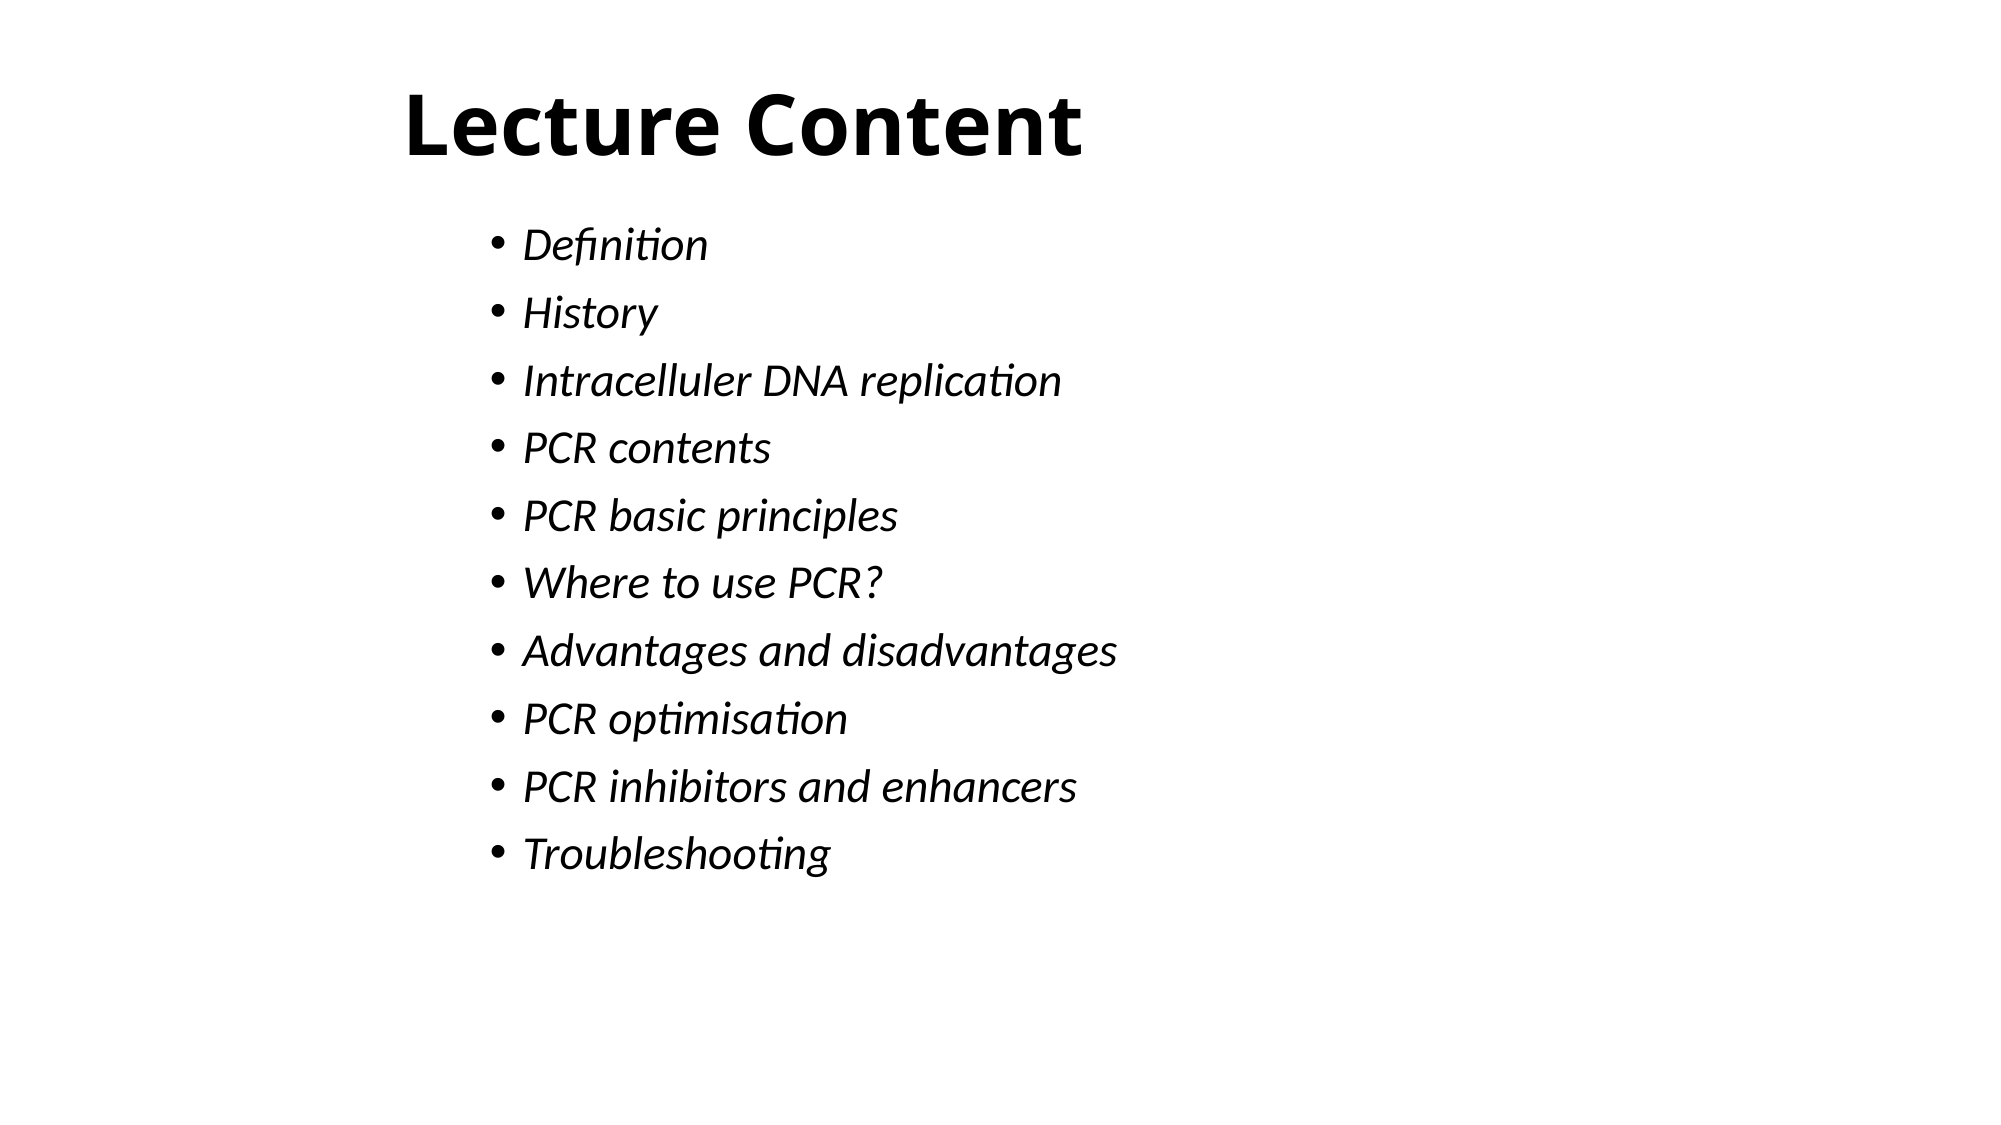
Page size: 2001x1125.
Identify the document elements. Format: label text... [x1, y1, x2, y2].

title Lecture Content [387, 75, 1666, 182]
list Definition History Intracelluler DNA replication PCR contents PCR basic principles Where to use PCR? Advantages and disadvantages PCR optimisation PCR inhibitors and enhancers Troubleshooting [474, 212, 1750, 888]
